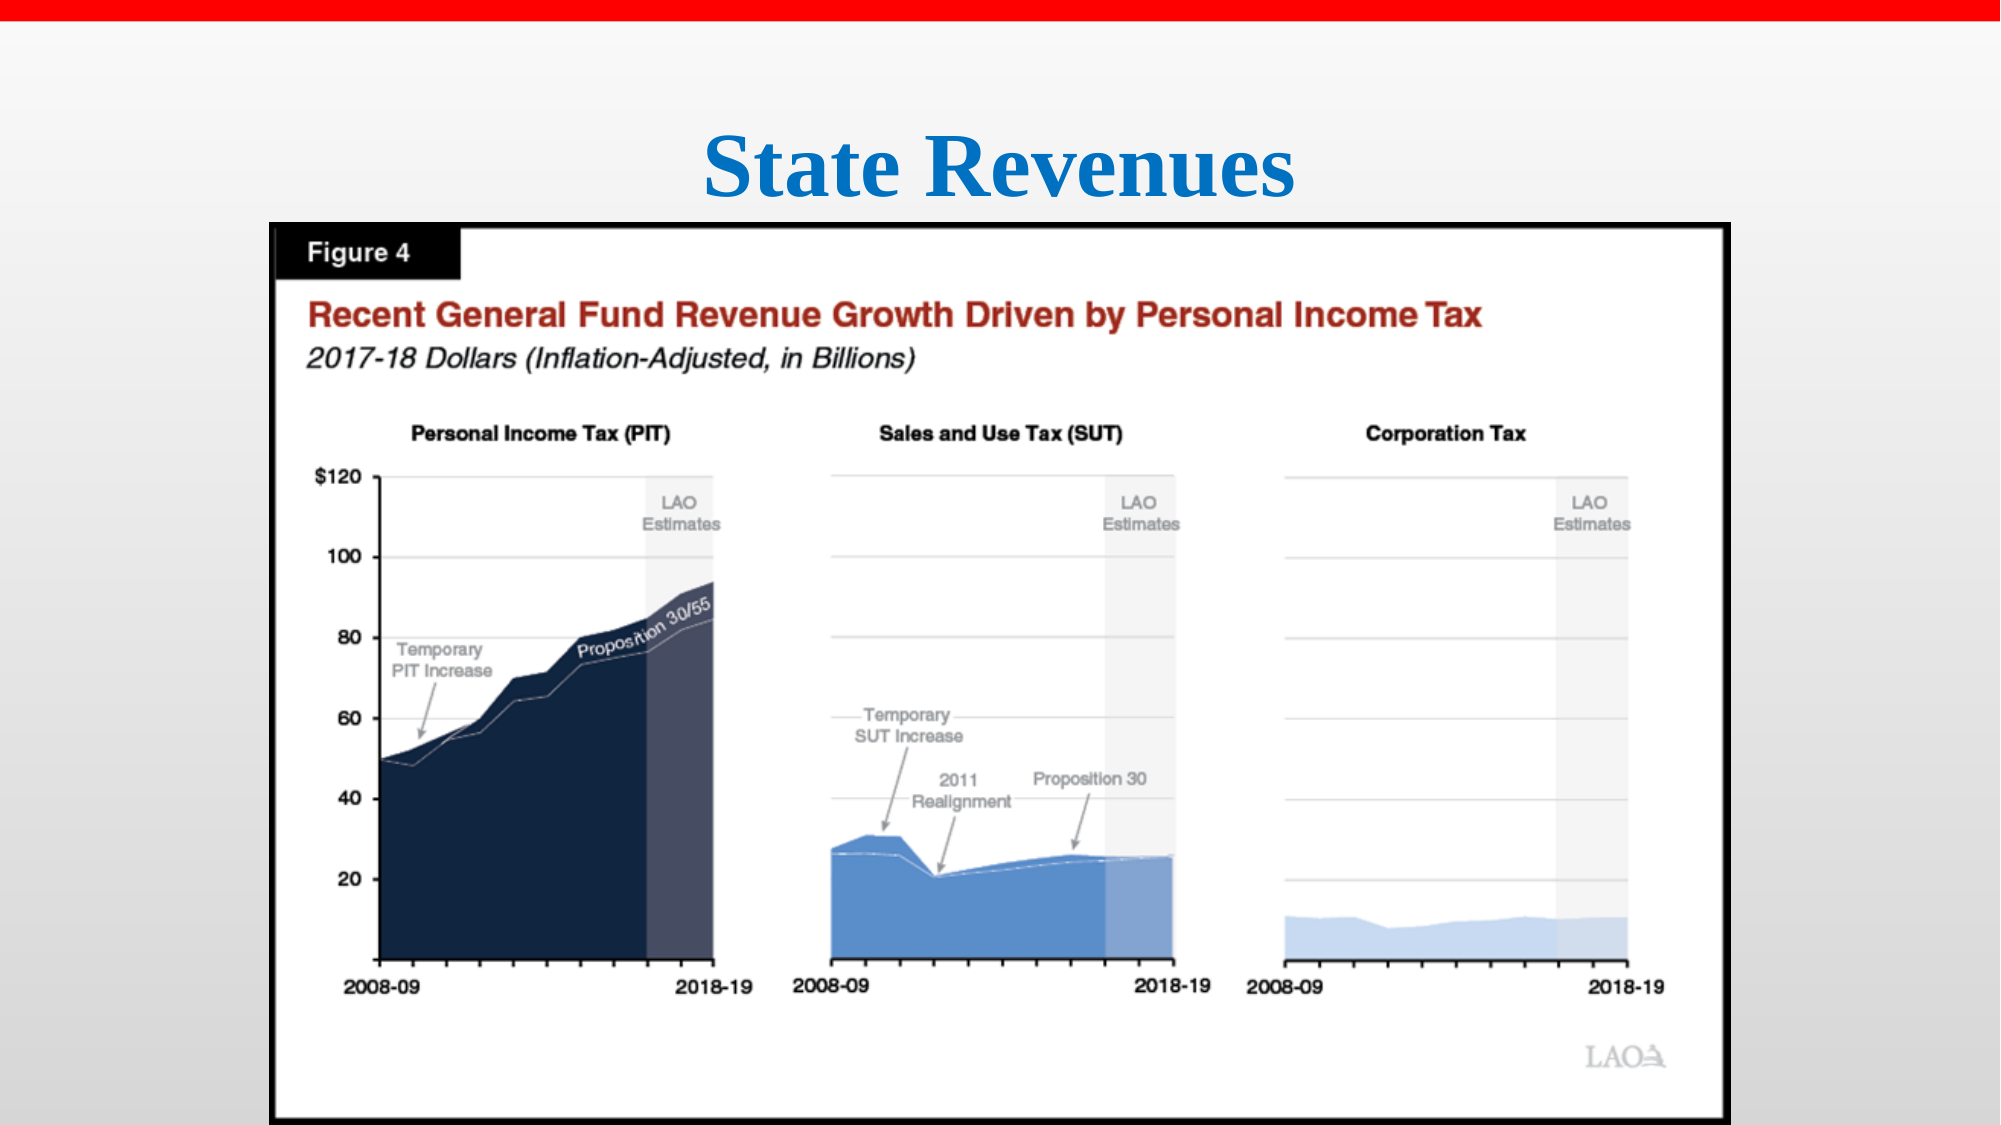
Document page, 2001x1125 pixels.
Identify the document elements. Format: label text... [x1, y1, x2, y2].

picture [269, 222, 1731, 1125]
title State Revenues [68, 97, 1932, 223]
